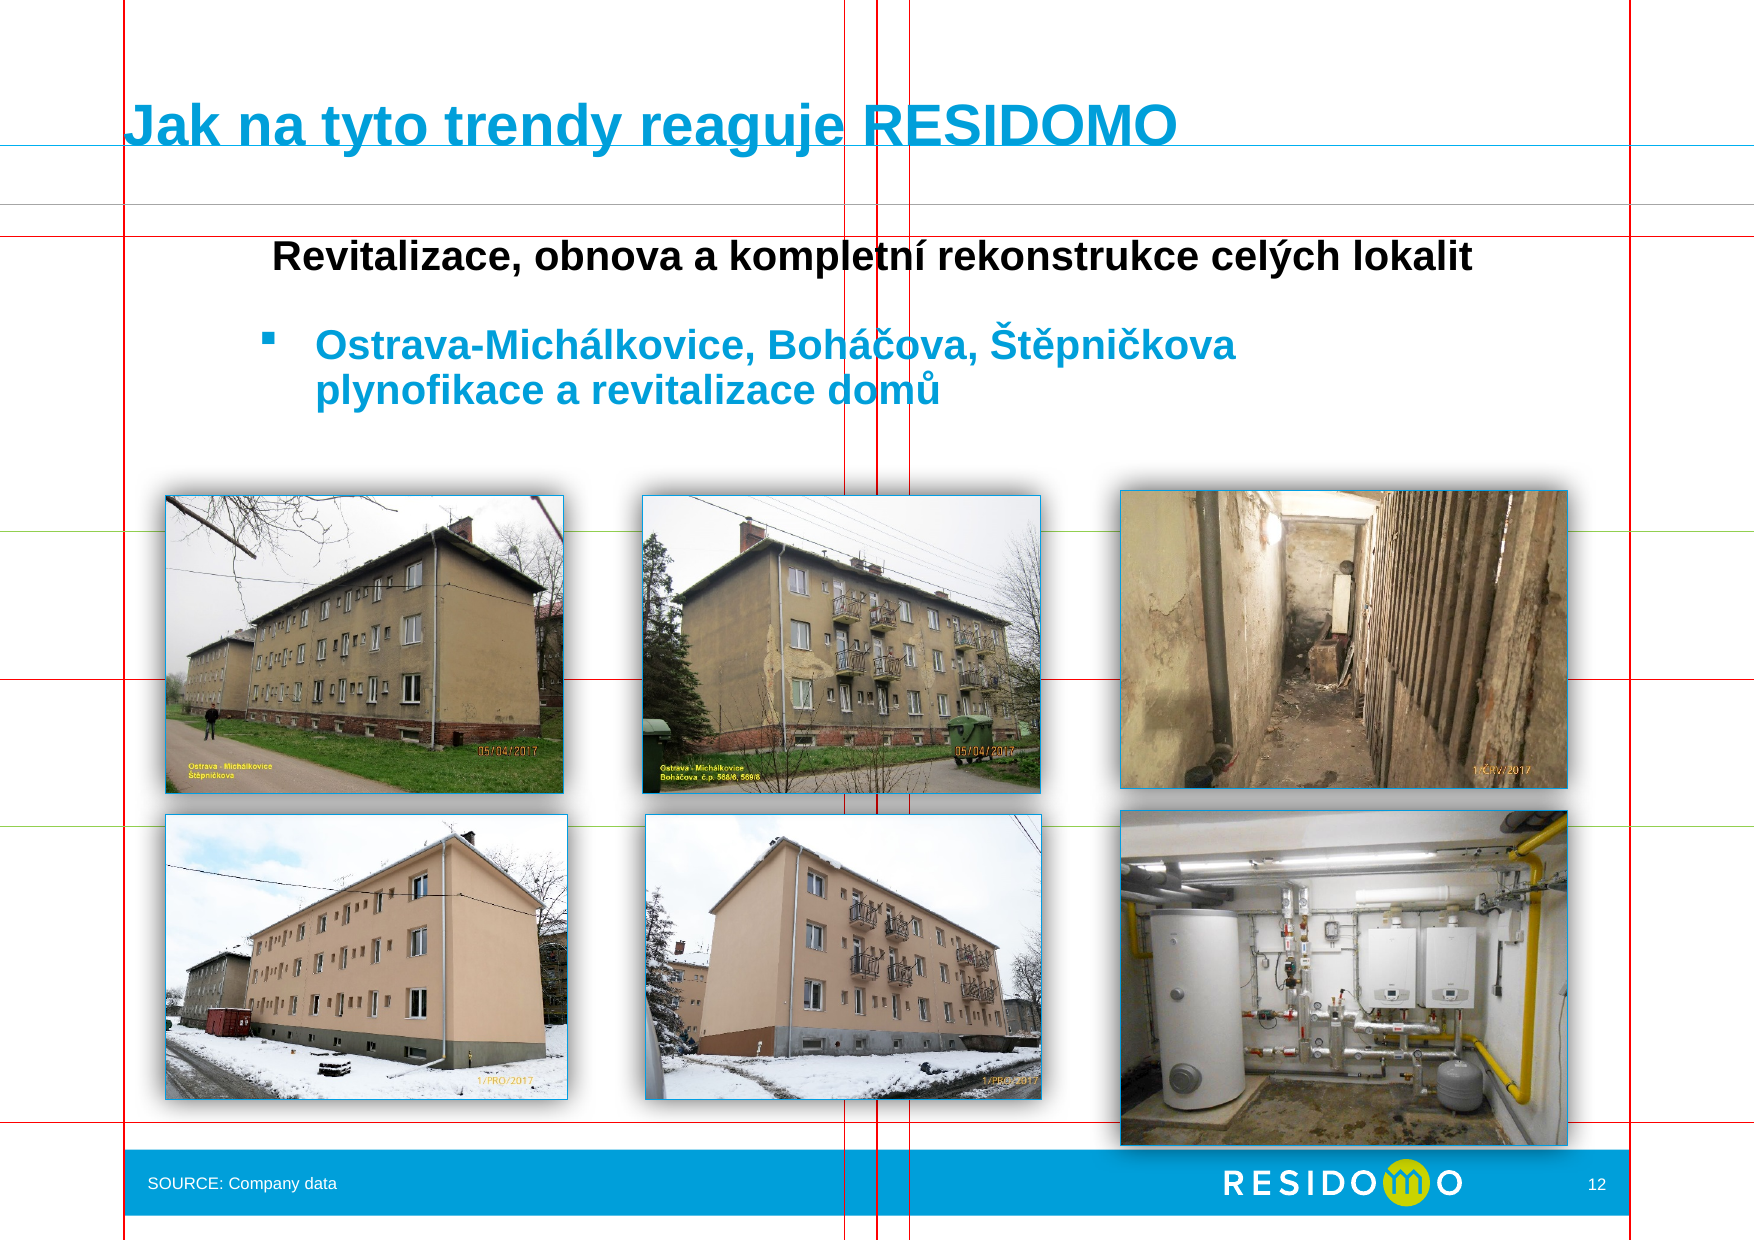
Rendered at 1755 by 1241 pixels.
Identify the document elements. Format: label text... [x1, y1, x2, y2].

slide_number 12 [1496, 1150, 1630, 1217]
text_box Revitalizace, obnova a kompletní rekonstrukce celých lokalit [258, 197, 1630, 261]
text_box Revitalizace, obnova a kompletní rekonstrukce celých lokalit [258, 422, 1630, 925]
picture [1122, 492, 1566, 787]
picture [167, 497, 562, 792]
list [165, 814, 568, 1099]
picture [644, 497, 1039, 792]
footer SOURCE: Company data [124, 1149, 1190, 1216]
picture [1122, 812, 1566, 1144]
title Jak na tyto trendy reaguje RESIDOMO [124, 5, 1630, 166]
text_box Ostrava-Michálkovice, Boháčova, Štěpničkova plynofikace a revitalizace domů [258, 261, 1671, 422]
picture [647, 816, 1040, 1098]
